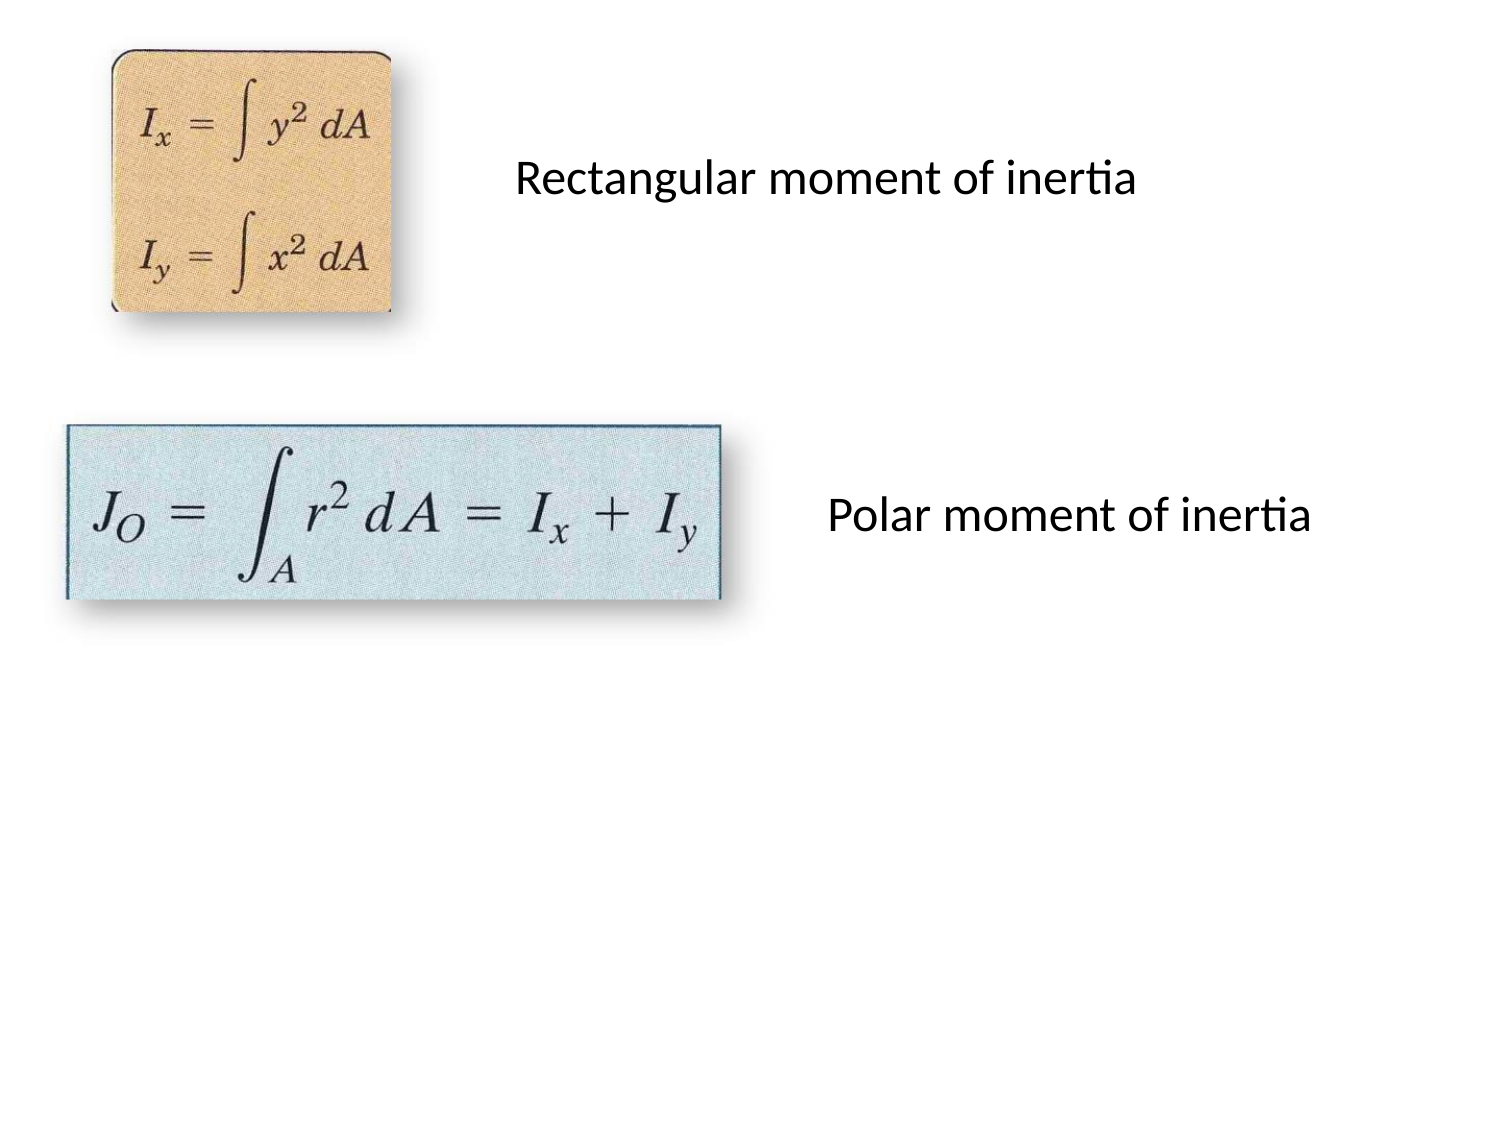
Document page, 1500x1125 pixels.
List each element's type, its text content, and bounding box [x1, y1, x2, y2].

text_box Polar moment of inertia [827, 491, 1339, 542]
text_box [0, 0, 1500, 1125]
text_box Rectangular moment of inertia [514, 154, 1164, 205]
